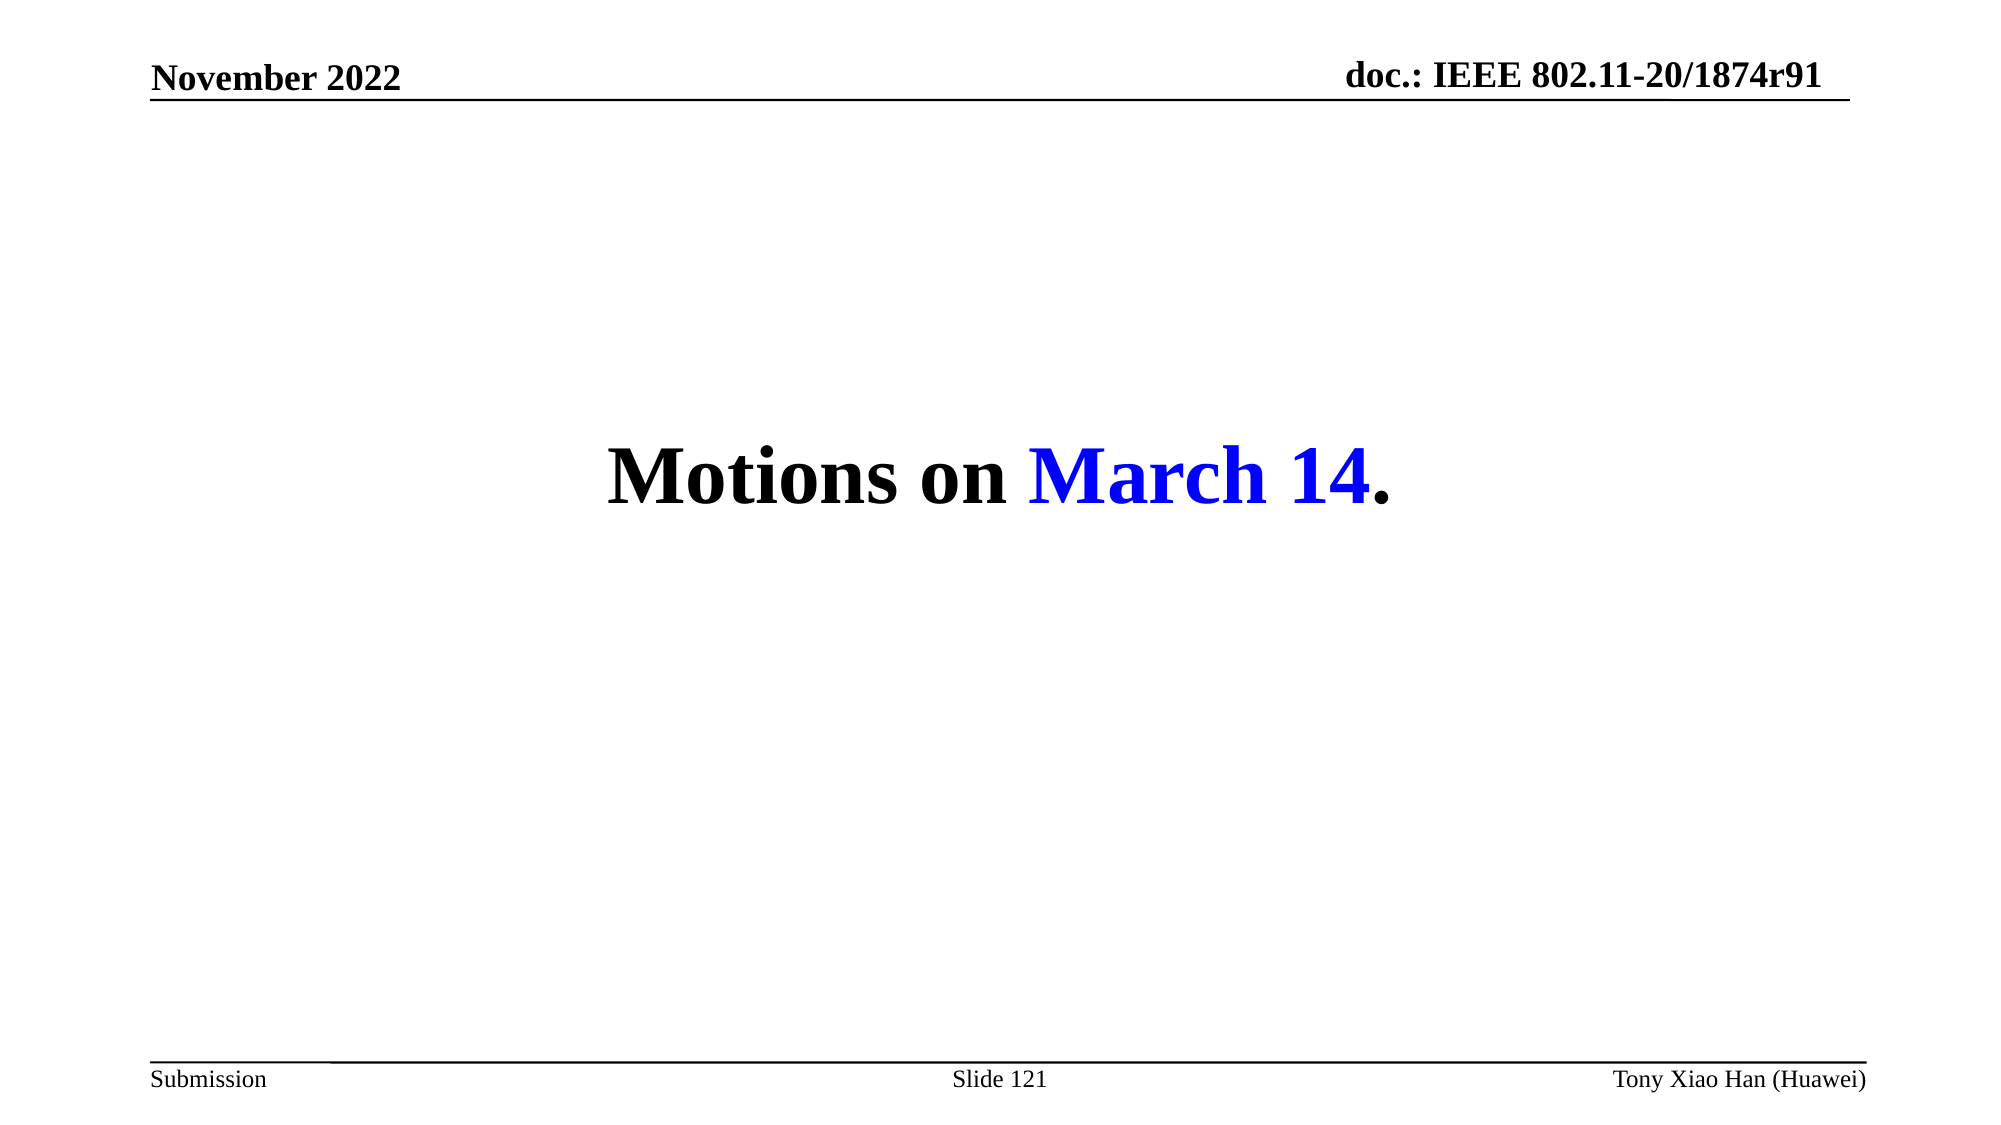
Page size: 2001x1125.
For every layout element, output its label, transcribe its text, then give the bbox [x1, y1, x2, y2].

text_box Motions on March 14. [331, 412, 1669, 950]
